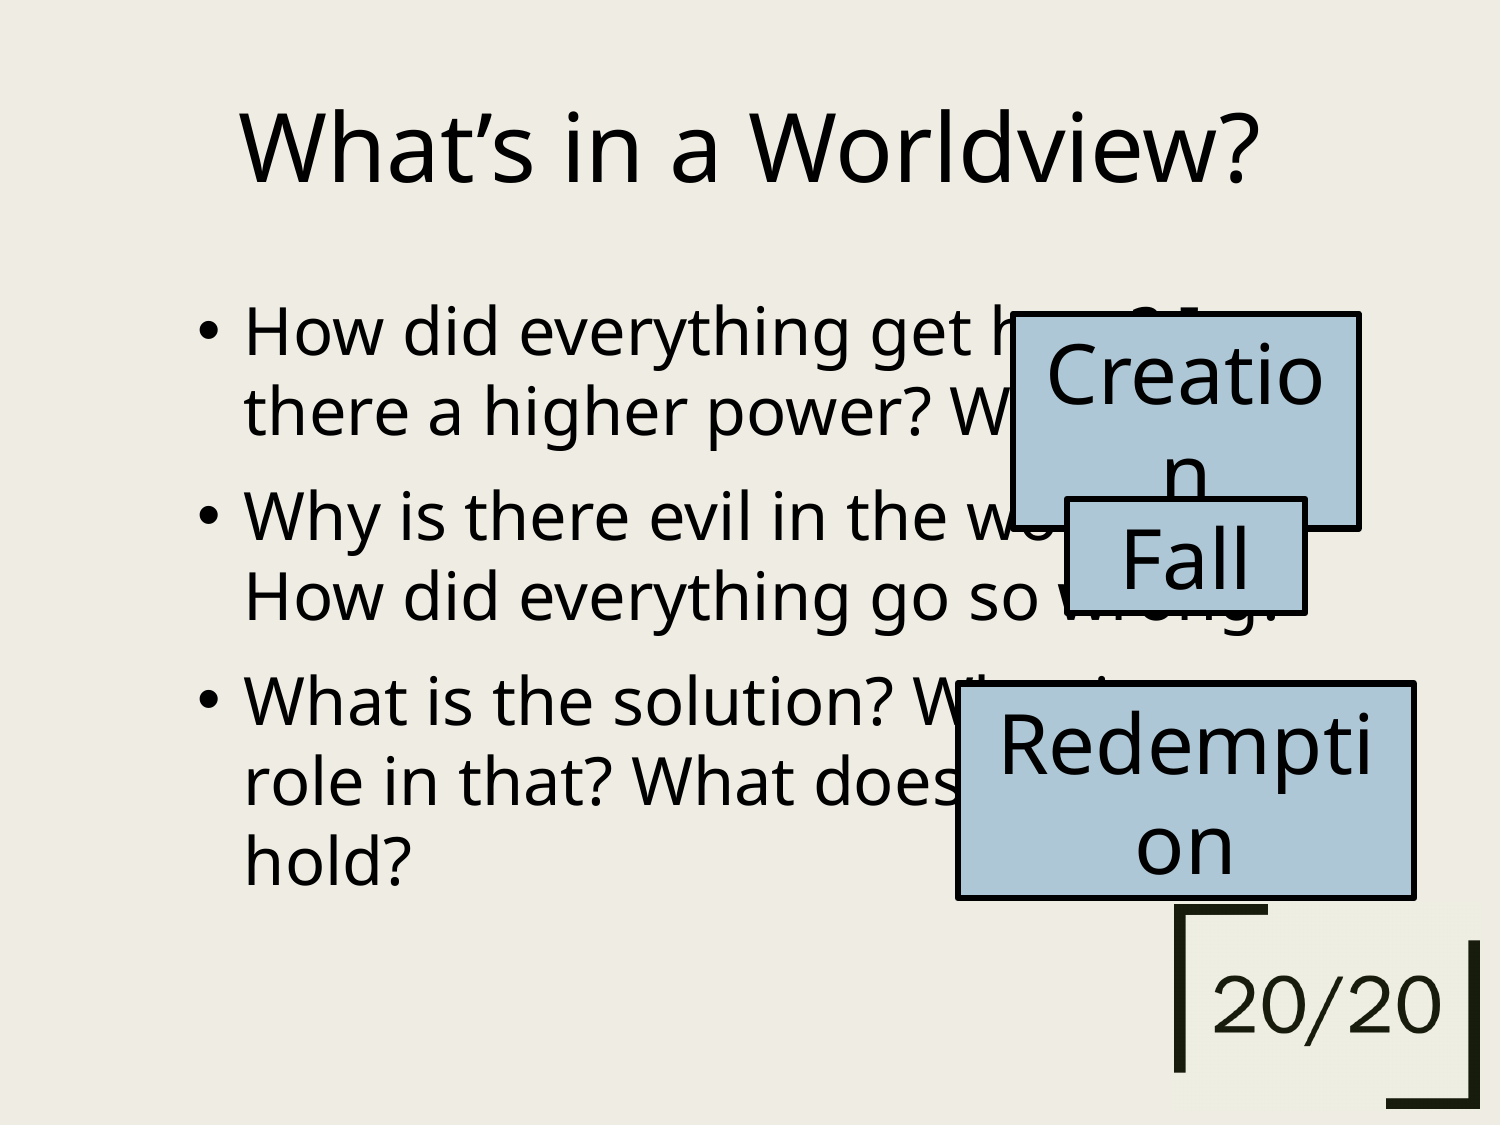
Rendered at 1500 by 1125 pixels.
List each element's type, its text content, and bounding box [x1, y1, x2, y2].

picture [1172, 902, 1482, 1111]
text_box What’s in a Worldview? [121, 79, 1379, 210]
text_box Fall [1067, 498, 1306, 614]
text_box How did everything get here? Is there a higher power? Who am I? Why is there evil in the world? How did everything go so wrong? What is the solution? What is my role in that? What does the future hold? [182, 281, 1318, 906]
text_box Redemption [957, 683, 1415, 899]
text_box Creation [1013, 313, 1359, 529]
